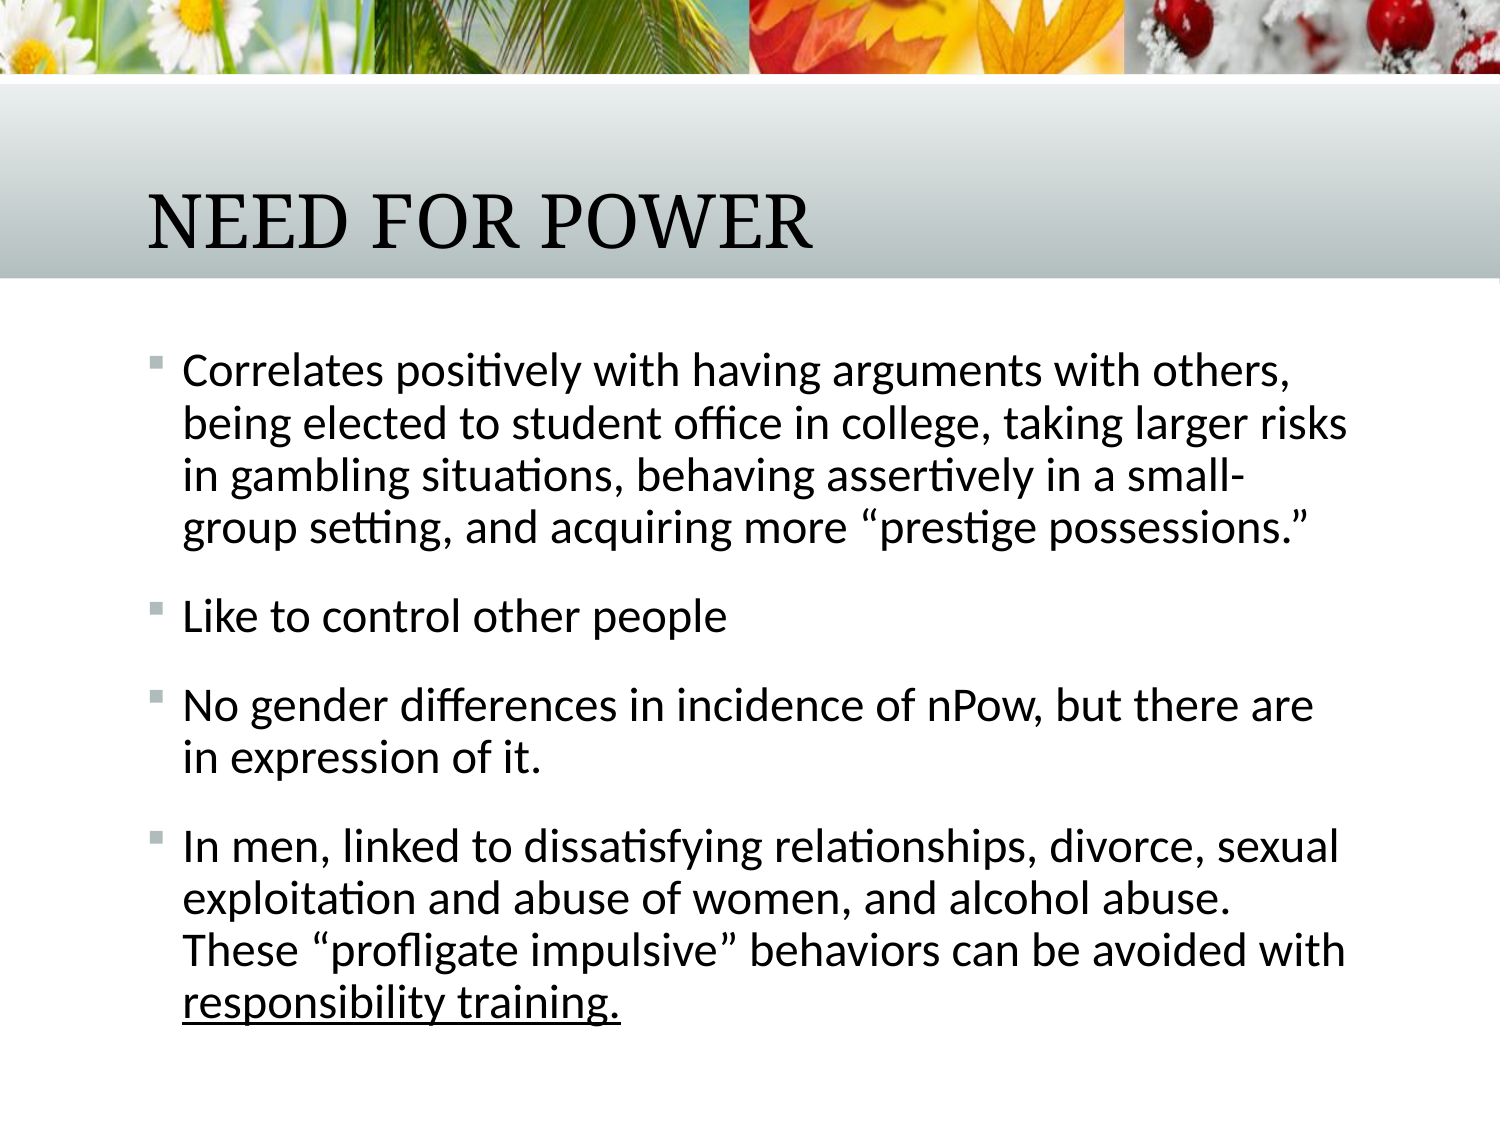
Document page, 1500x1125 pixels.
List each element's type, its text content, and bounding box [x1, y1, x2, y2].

picture [0, 0, 1500, 74]
title Need for Power [131, 92, 1369, 273]
list Correlates positively with having arguments with others, being elected to student office in college, taking larger risks in gambling situations, behaving assertively in a small-group setting, and acquiring more “prestige possessions.” Like to control other people No gender differences in incidence of nPow, but there are in expression of it. In men, linked to dissatisfying relationships, divorce, sexual exploitation and abuse of women, and alcohol abuse. These “profligate impulsive” behaviors can be avoided with responsibility training. [131, 337, 1369, 1050]
